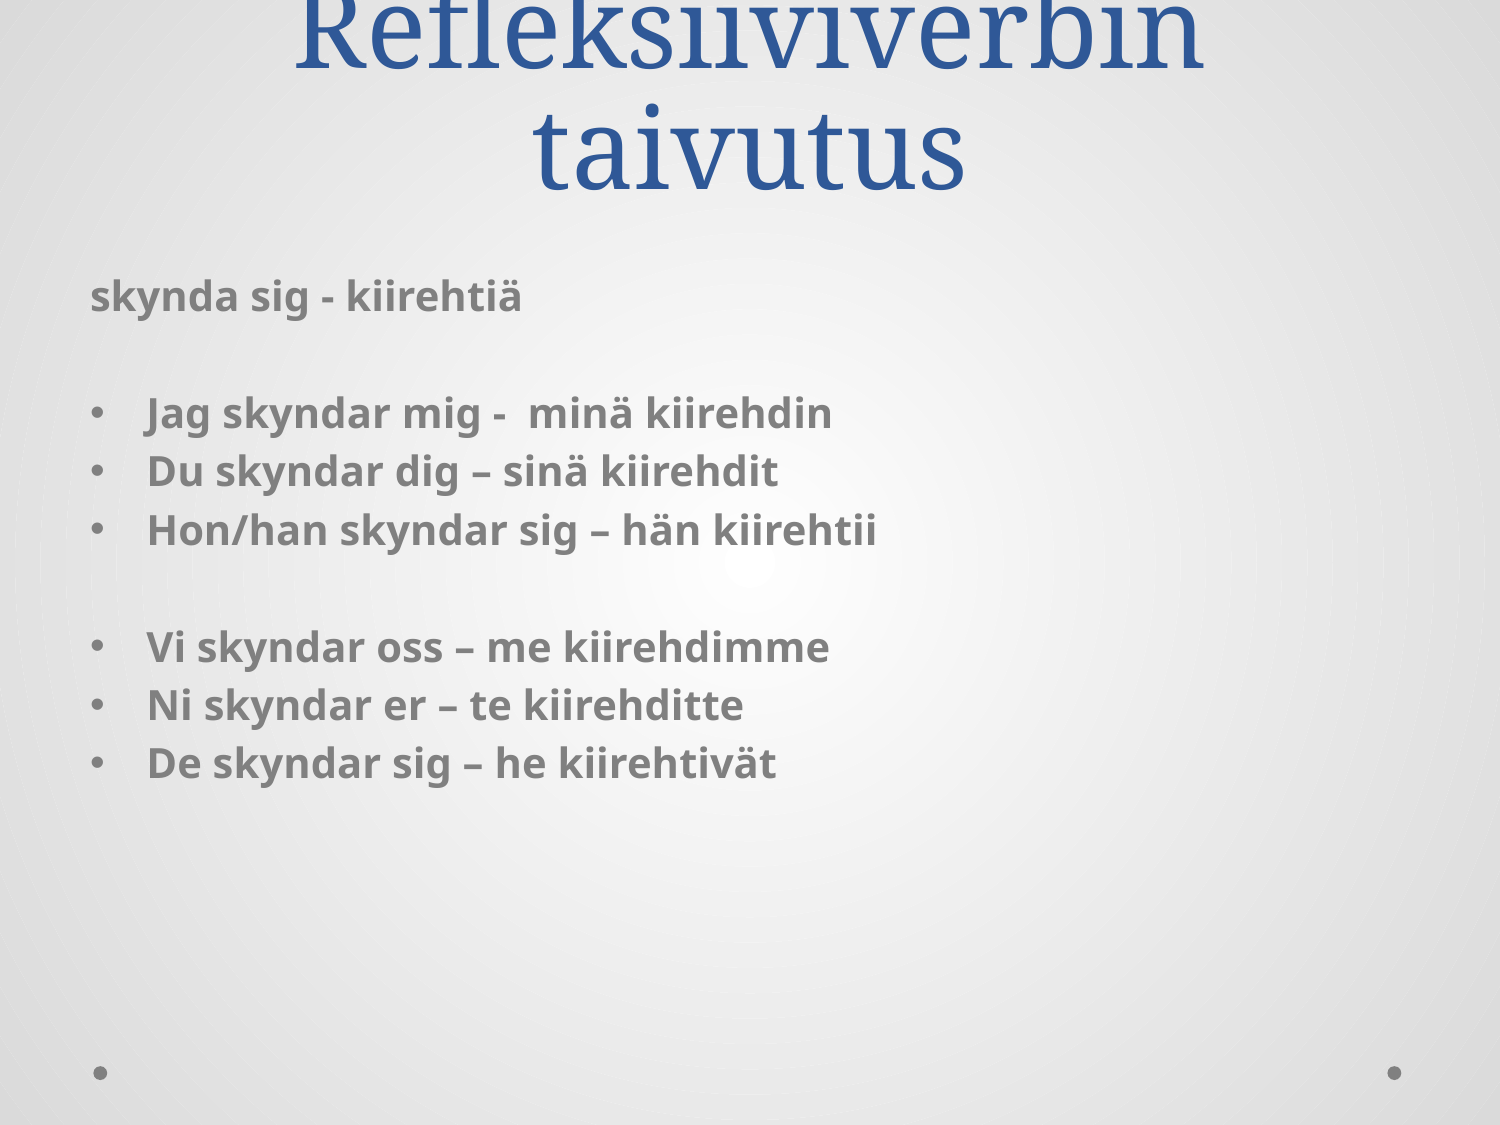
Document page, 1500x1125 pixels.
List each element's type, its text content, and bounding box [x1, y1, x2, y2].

list skynda sig - kiirehtiä Jag skyndar mig - minä kiirehdin Du skyndar dig – sinä kiirehdit Hon/han skyndar sig – hän kiirehtii Vi skyndar oss – me kiirehdimme Ni skyndar er – te kiirehditte De skyndar sig – he kiirehtivät [75, 262, 1425, 1005]
title Refleksiiviverbin taivutus [75, 30, 1425, 220]
